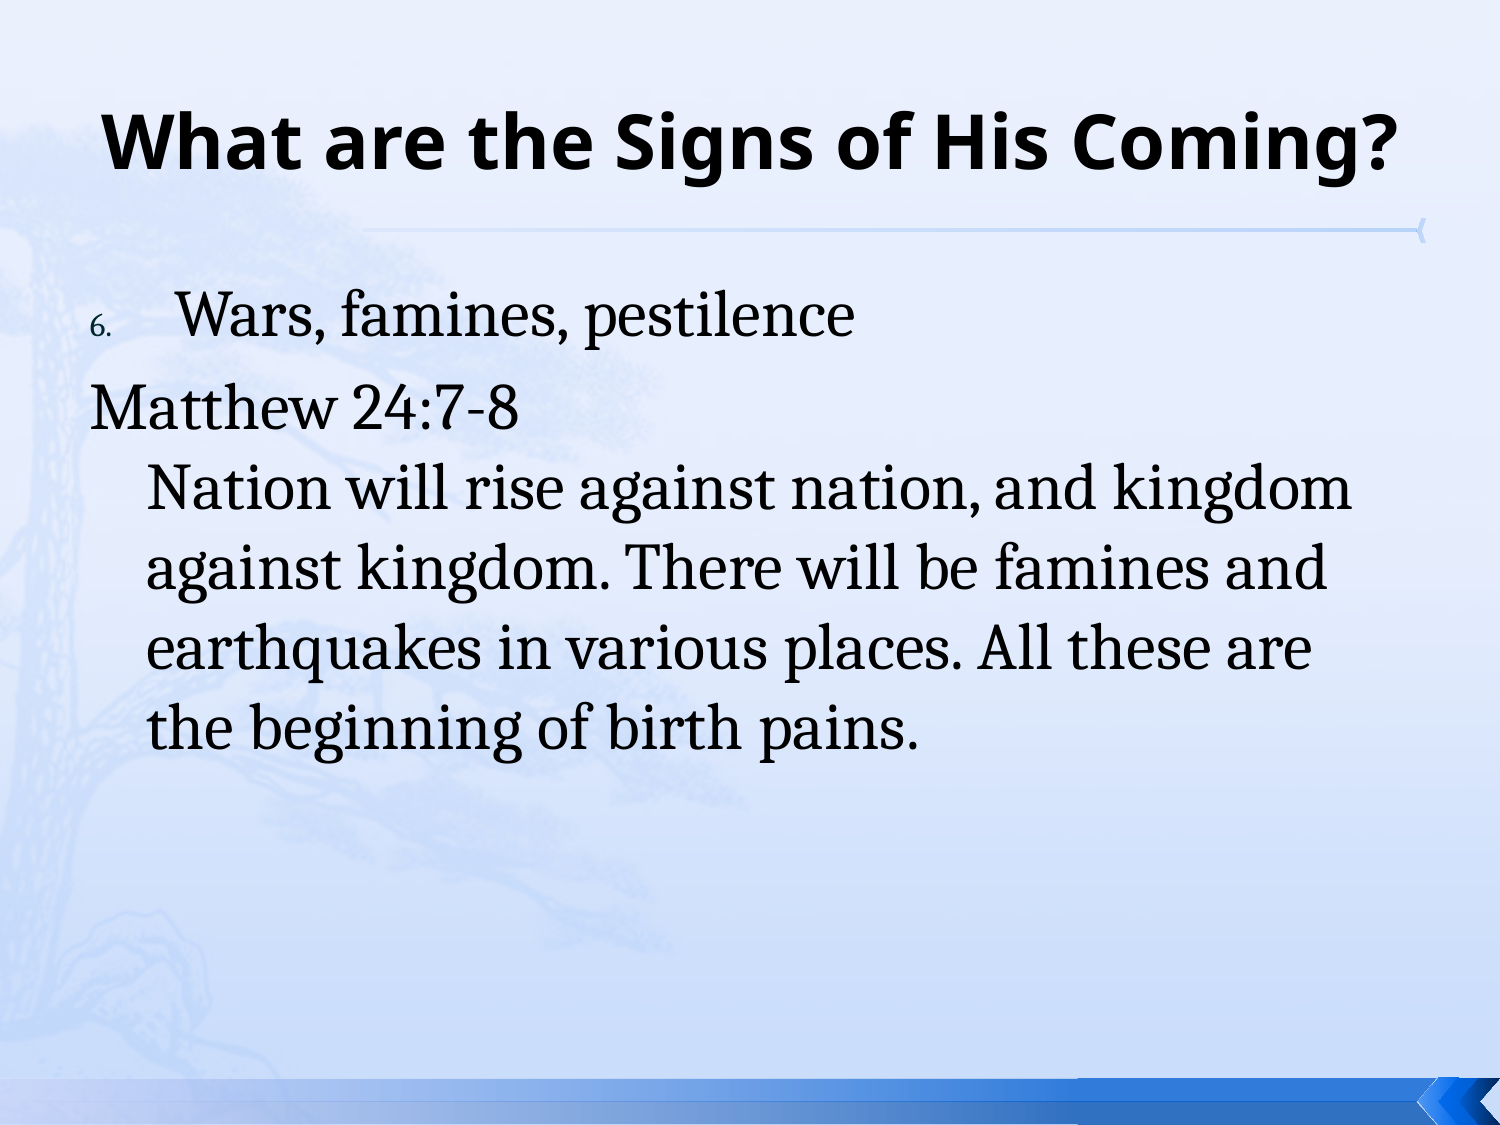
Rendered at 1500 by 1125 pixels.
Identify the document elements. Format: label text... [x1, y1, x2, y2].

list Wars, famines, pestilence Matthew 24:7-8 Nation will rise against nation, and kingdom against kingdom. There will be famines and earthquakes in various places. All these are the beginning of birth pains. [75, 262, 1425, 1005]
title What are the Signs of His Coming? [75, 45, 1425, 233]
